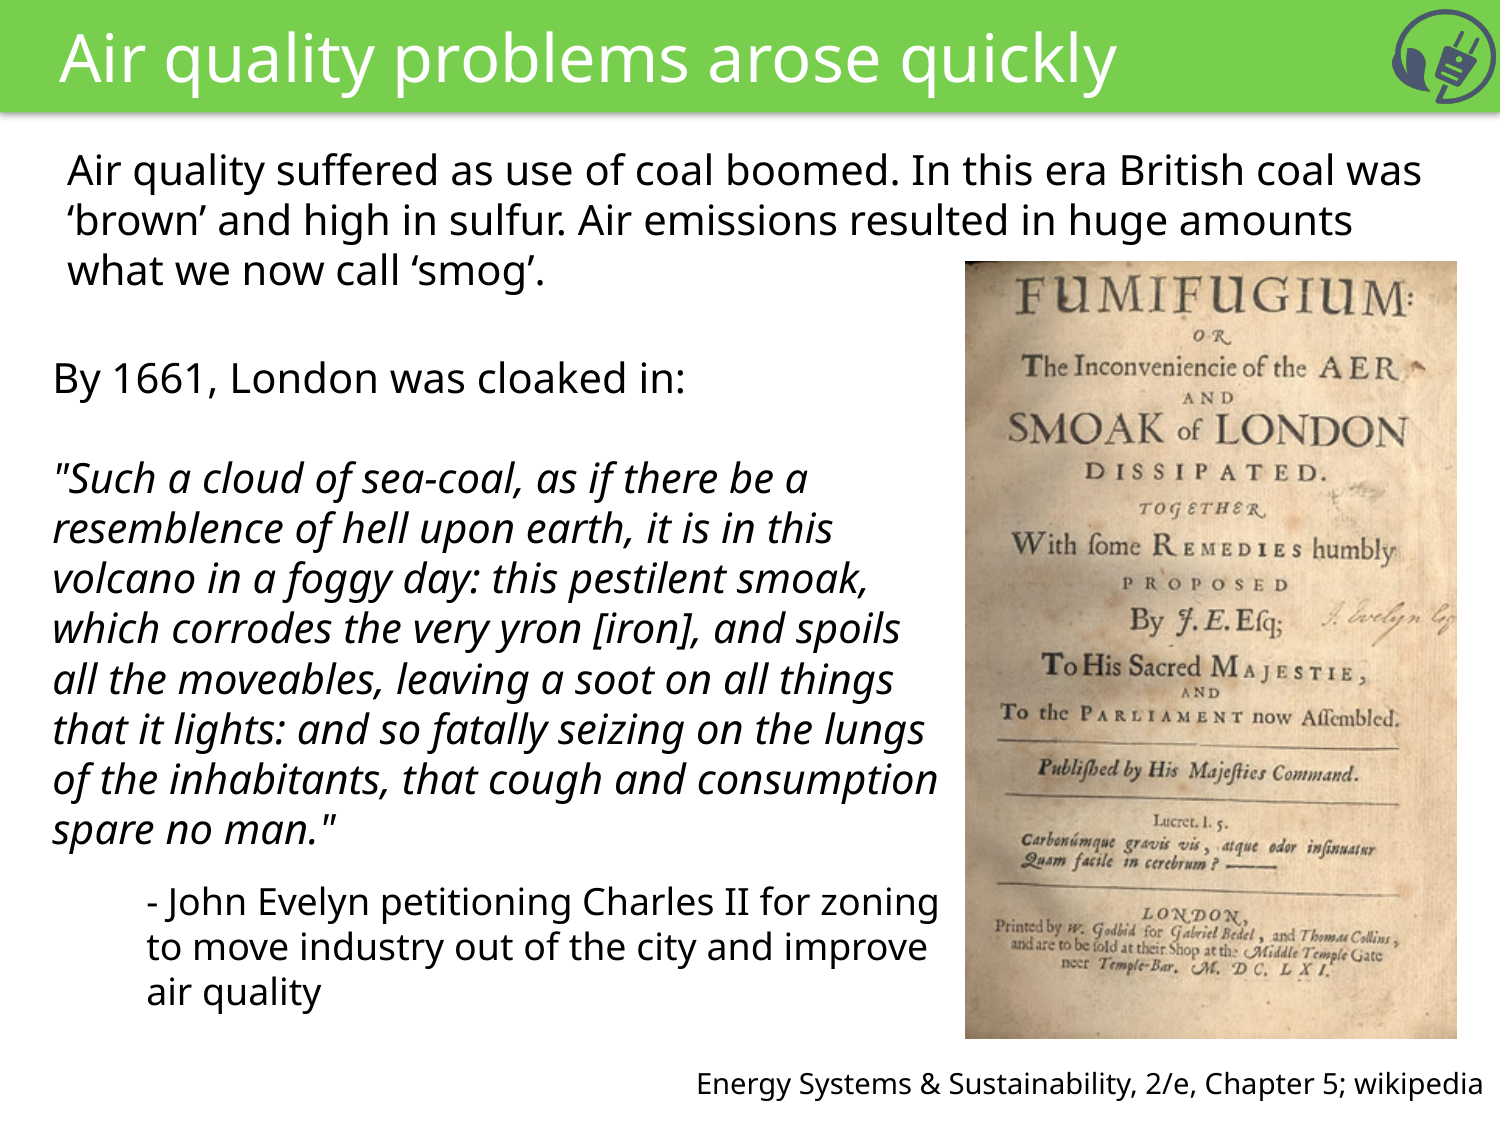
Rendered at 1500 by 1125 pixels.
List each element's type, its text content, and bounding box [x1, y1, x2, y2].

text_box [0, 0, 1500, 113]
text_box Air quality suffered as use of coal boomed. In this era British coal was ‘brown’ and high in sulfur. Air emissions resulted in huge amounts what we now call ‘smog’. [52, 136, 1457, 302]
text_box Air quality problems arose quickly [44, 8, 1134, 103]
text_box By 1661, London was cloaked in: "Such a cloud of sea-coal, as if there be a resemblence of hell upon earth, it is in this volcano in a foggy day: this pestilent smoak, which corrodes the very yron [iron], and spoils all the moveables, leaving a soot on all things that it lights: and so fatally seizing on the lungs of the inhabitants, that cough and consumption spare no man." - John Evelyn petitioning Charles II for zoning to move industry out of the city and improve air quality [37, 344, 966, 1070]
picture [1392, 7, 1497, 105]
picture [965, 261, 1457, 1039]
text_box Energy Systems & Sustainability, 2/e, Chapter 5; wikipedia [681, 1057, 1500, 1108]
